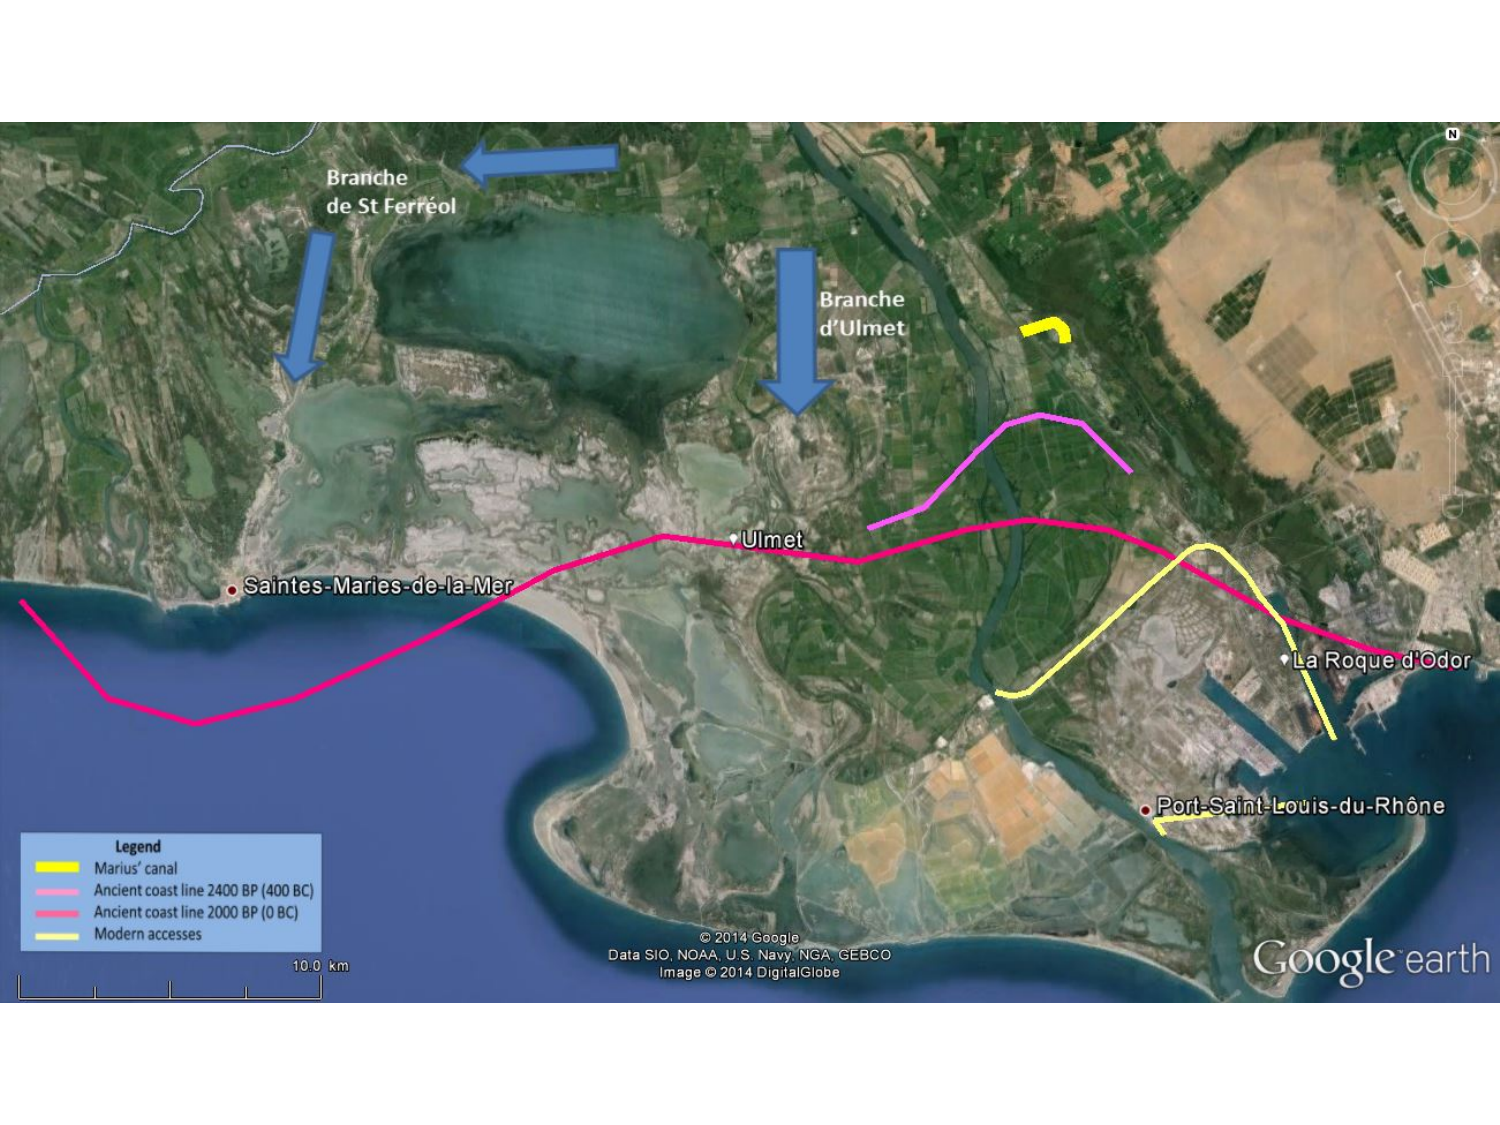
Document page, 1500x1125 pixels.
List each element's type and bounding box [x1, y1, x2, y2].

picture [0, 121, 1500, 1004]
